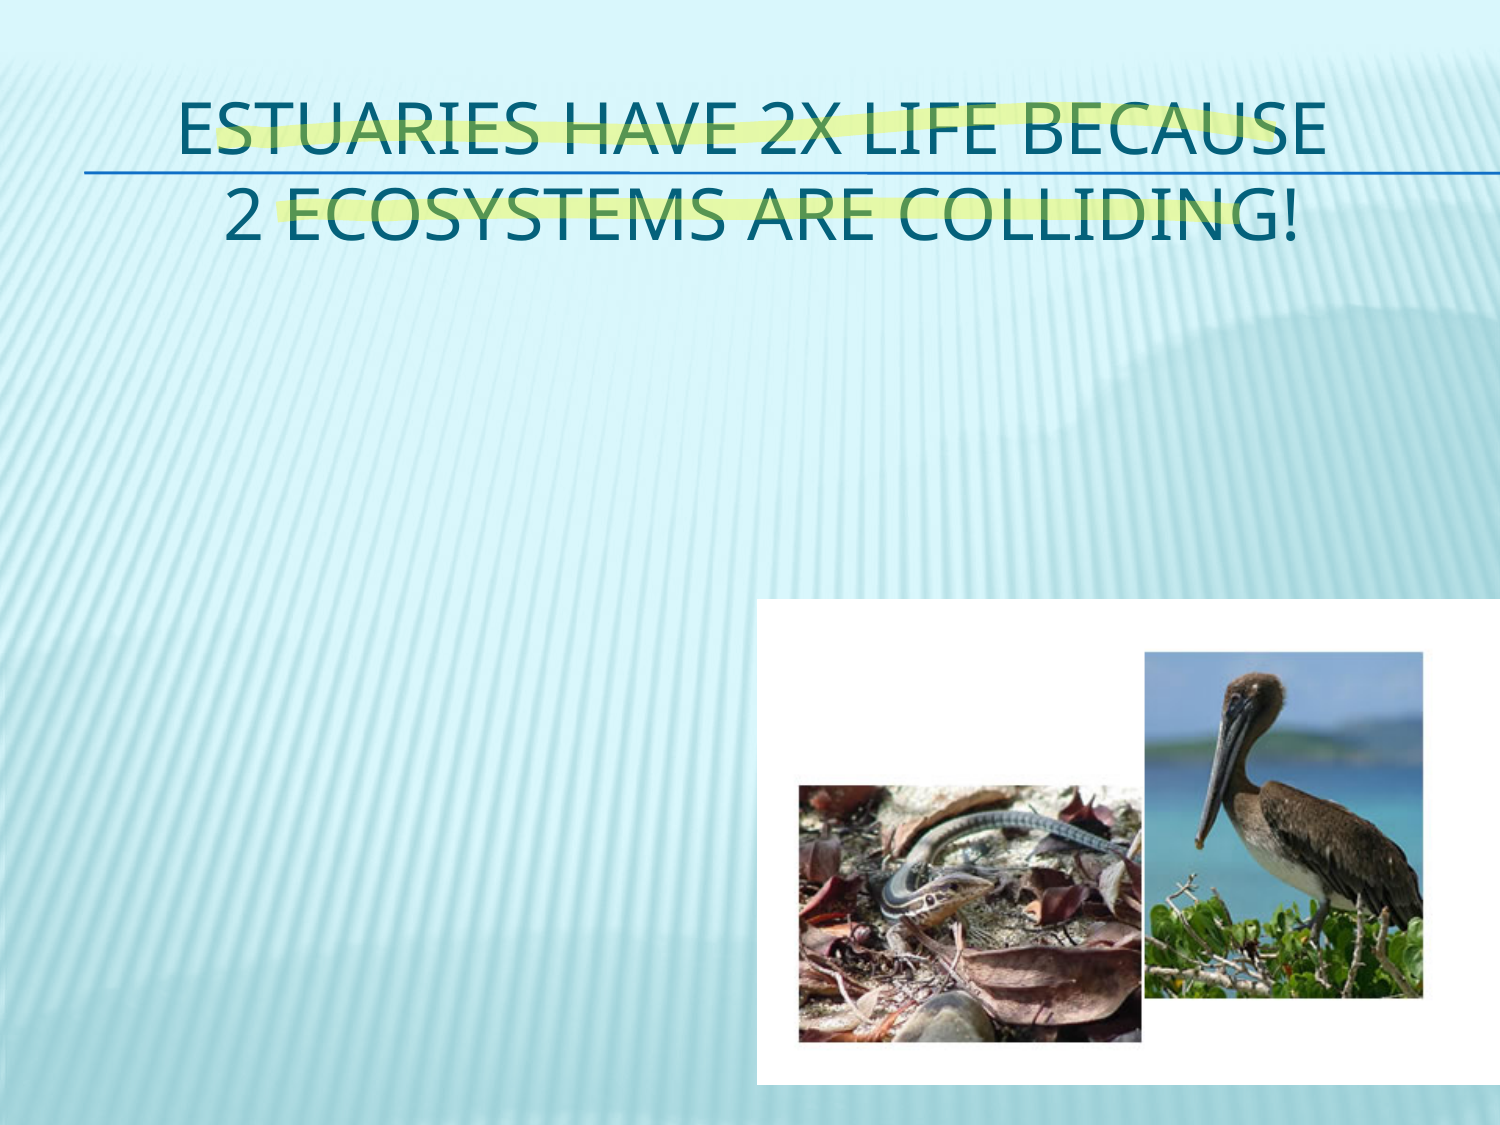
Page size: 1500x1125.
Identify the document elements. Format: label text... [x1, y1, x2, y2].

picture [757, 599, 1500, 1085]
title Estuaries have 2x life because 2 ecosystems are colliding! [49, 75, 1475, 263]
